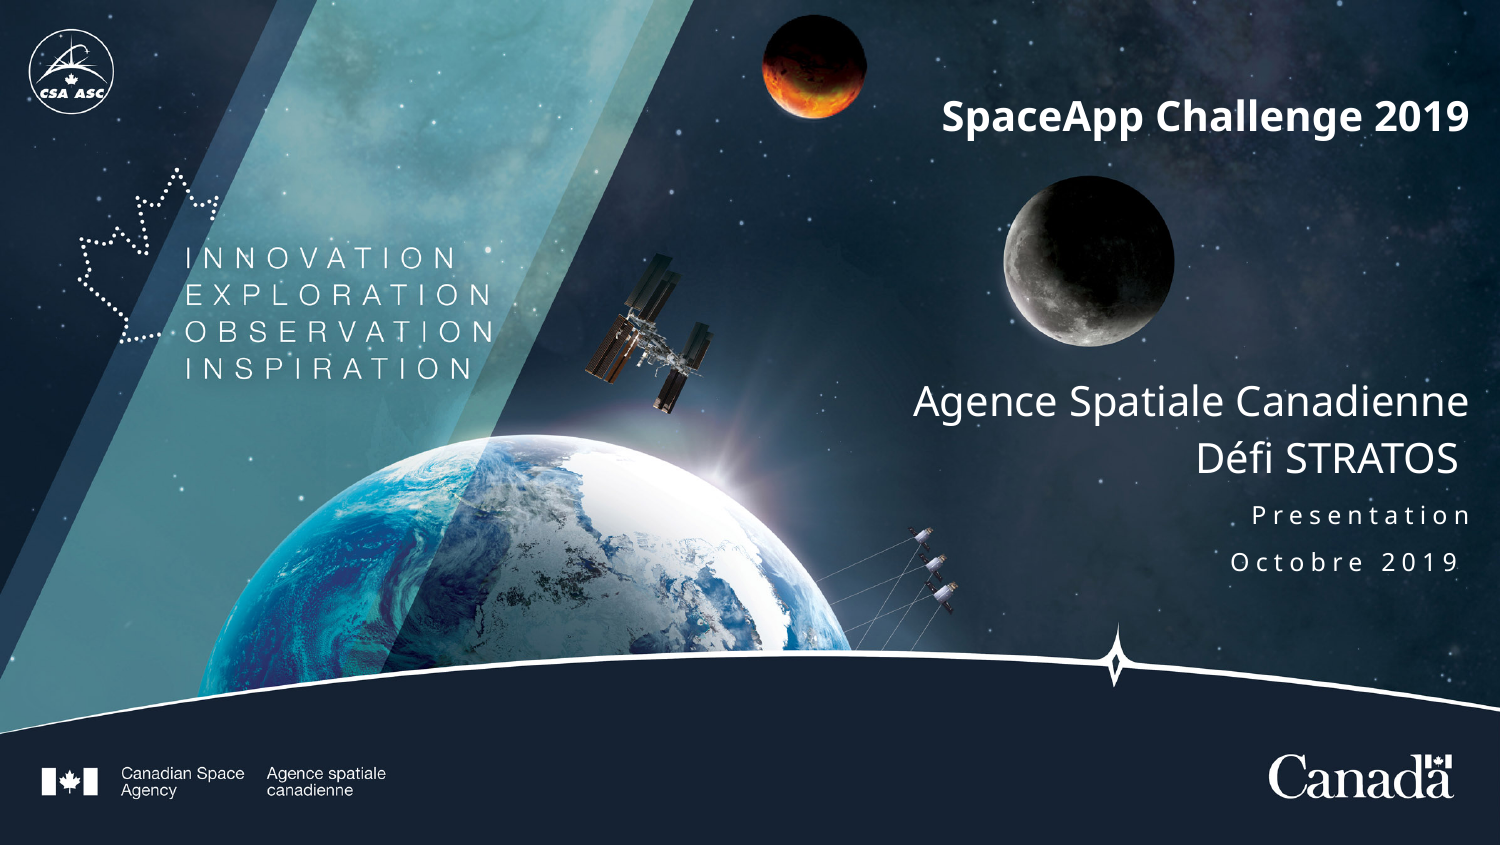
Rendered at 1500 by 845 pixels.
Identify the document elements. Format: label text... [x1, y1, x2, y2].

text_box SpaceApp Challenge 2019 Agence Spatiale Canadienne Défi STRATOS Presentation Octobre 2019 [476, 36, 1485, 629]
picture [0, 0, 1500, 845]
